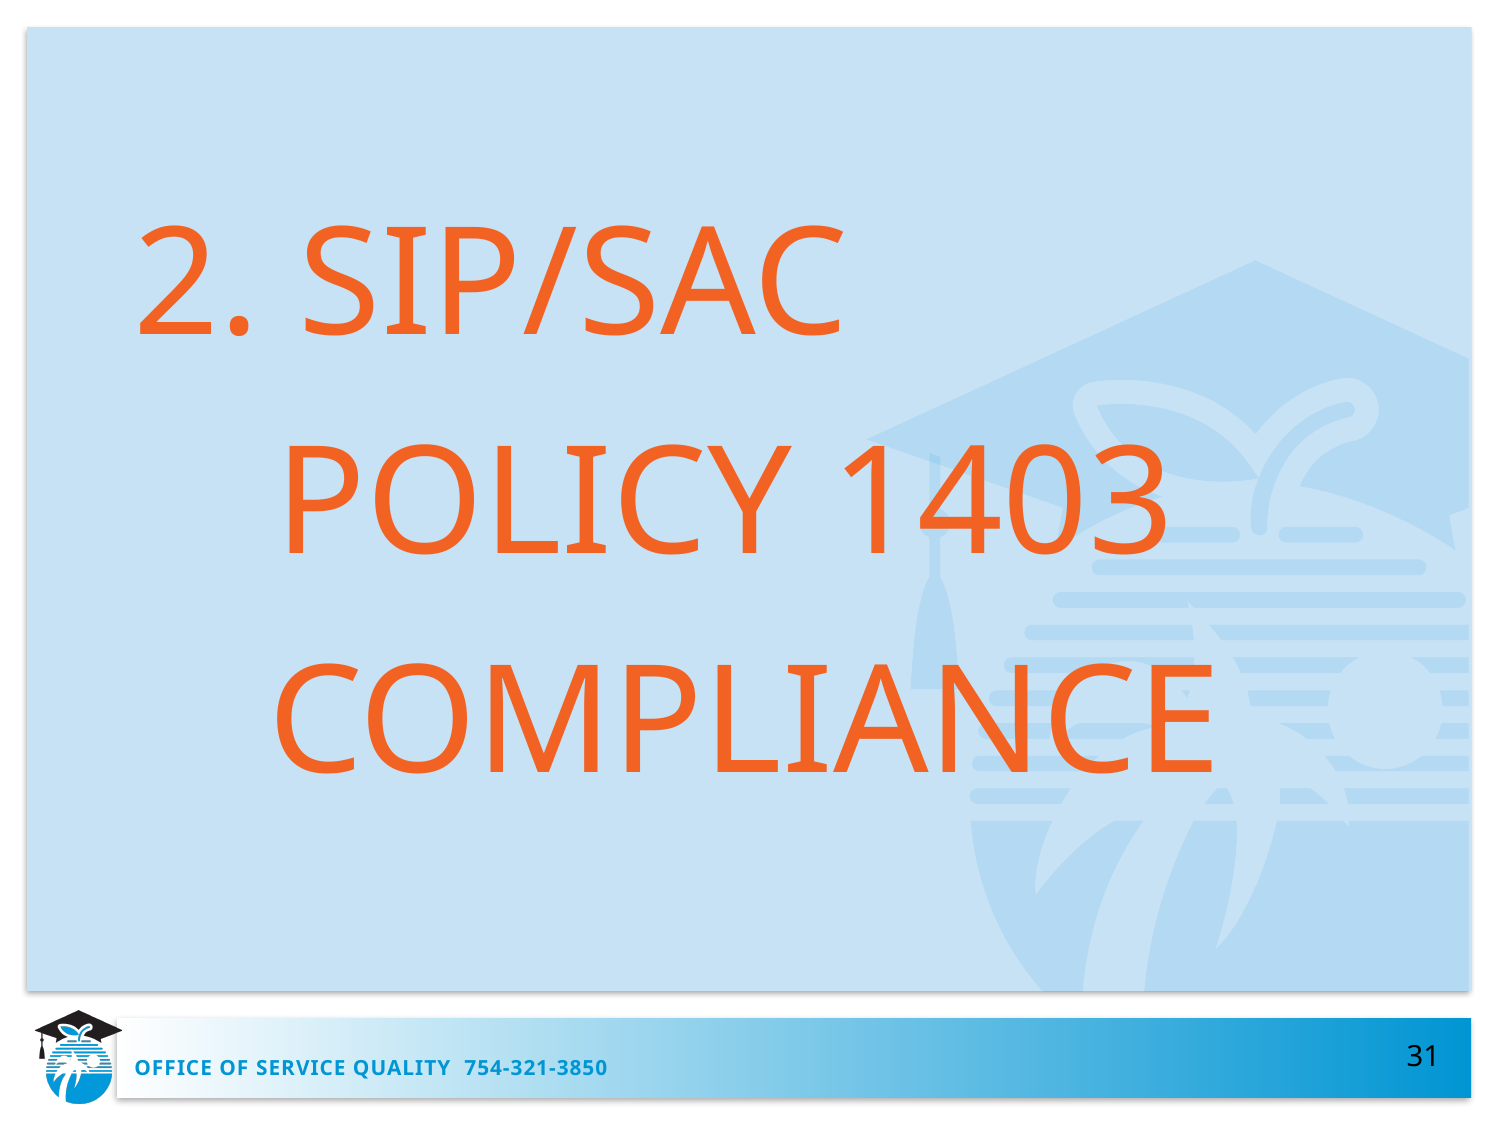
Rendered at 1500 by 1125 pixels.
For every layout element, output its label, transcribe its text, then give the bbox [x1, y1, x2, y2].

table_cell [789, 1019, 793, 1037]
slide_number 31 [1104, 1029, 1455, 1090]
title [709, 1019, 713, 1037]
list 2. SIP/SAC POLICY 1403 COMPLIANCE [0, 0, 1391, 892]
picture [866, 260, 1469, 992]
title OFFICE OF SERVICE QUALITY 754-321-3850 [134, 1037, 1014, 1098]
table_cell [947, 1019, 952, 1037]
table_cell [868, 1019, 872, 1037]
